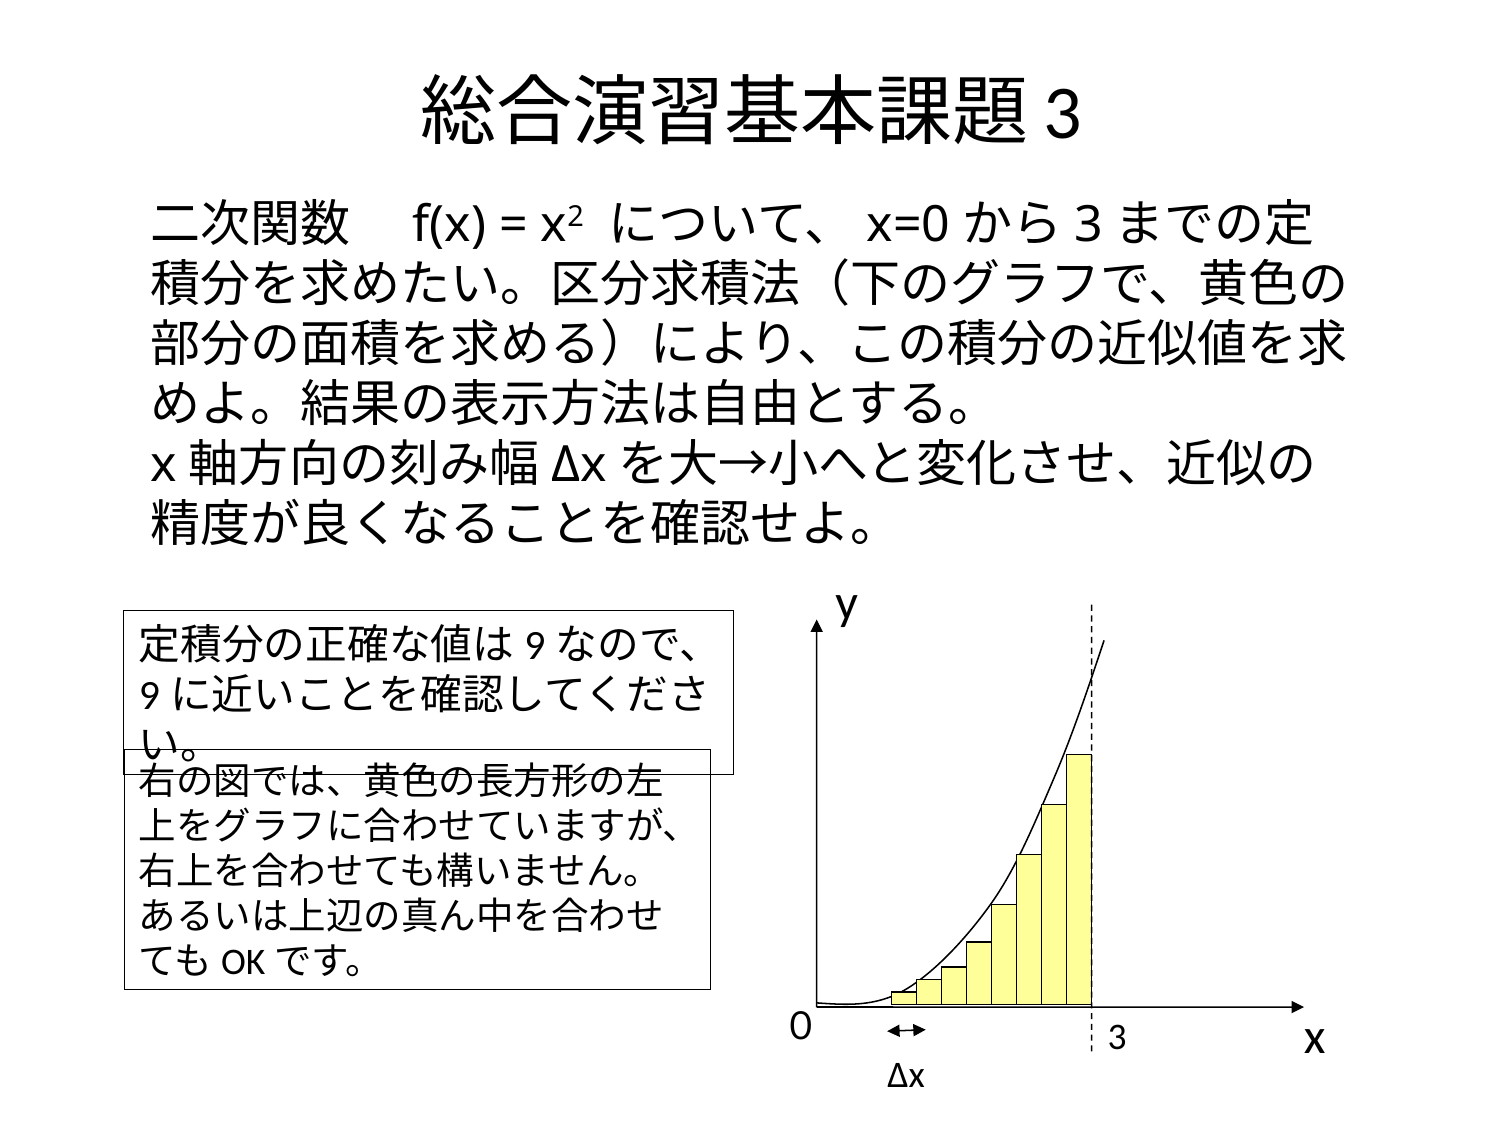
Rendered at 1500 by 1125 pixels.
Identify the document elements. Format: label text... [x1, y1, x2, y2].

text_box x [1289, 996, 1341, 1071]
text_box y [820, 562, 874, 617]
text_box 定積分の正確な値は9なので、9に近いことを確認してください。 [123, 610, 734, 775]
title 総合演習基本課題3 [126, 54, 1377, 161]
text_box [773, 619, 1305, 1055]
text_box Δx [872, 1063, 940, 1103]
text_box 右の図では、黄色の長方形の左上をグラフに合わせていますが、右上を合わせても構いません。あるいは上辺の真ん中を合わせてもOKです。 [124, 775, 711, 990]
text_box 二次関数 f(x) = x2 について、x=0から3までの定積分を求めたい。区分求積法（下のグラフで、黄色の部分の面積を求める）により、この積分の近似値を求めよ。結果の表示方法は自由とする。 x軸方向の刻み幅Δxを大→小へと変化させ、近似の精度が良くなることを確認せよ。 [135, 184, 1365, 560]
